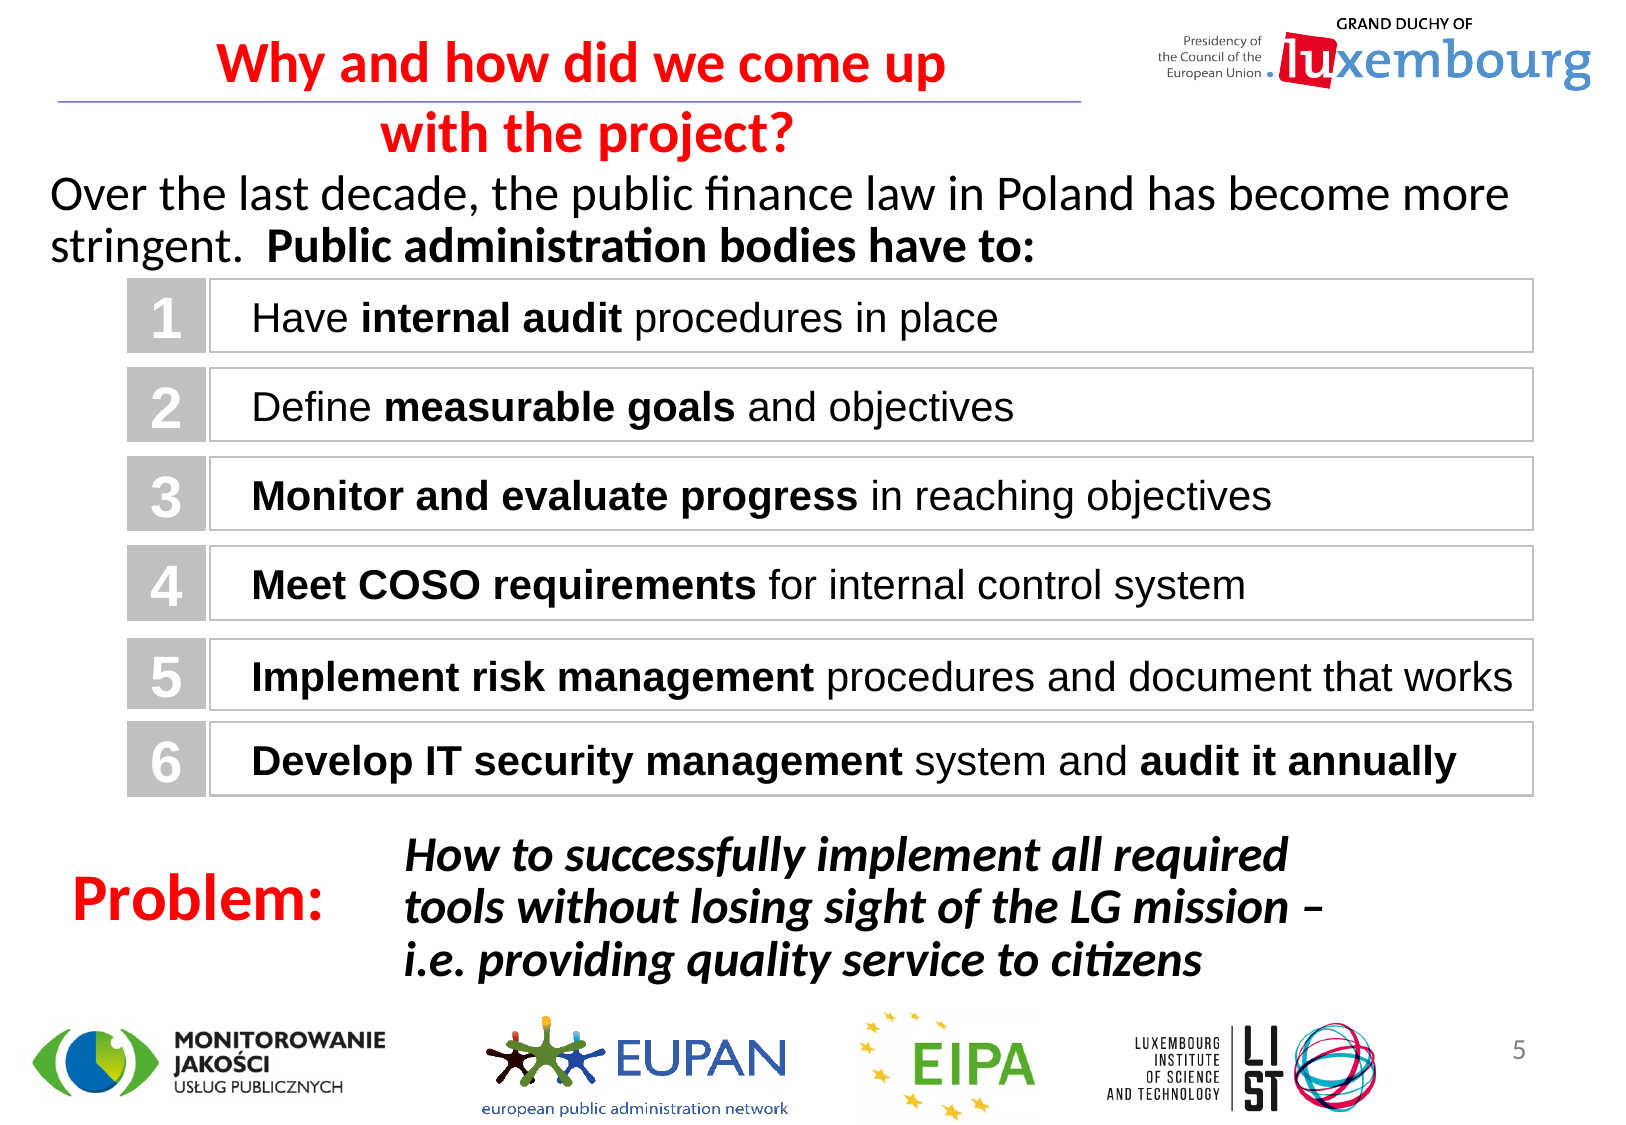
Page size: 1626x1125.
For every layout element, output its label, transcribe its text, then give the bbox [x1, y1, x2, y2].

text_box Meet COSO requirements for internal control system [210, 546, 1534, 620]
picture [859, 1012, 1035, 1121]
picture [0, 999, 417, 1125]
text_box 4 [128, 546, 205, 620]
picture [1107, 1023, 1376, 1112]
text_box Monitor and evaluate progress in reaching objectives [210, 456, 1534, 531]
text_box 2 [128, 368, 205, 442]
text_box How to successfully implement all required tools without losing sight of the LG mission – i.e. providing quality service to citizens [316, 822, 1368, 994]
text_box 6 [128, 721, 205, 796]
text_box Define measurable goals and objectives [210, 368, 1534, 442]
text_box Develop IT security management system and audit it annually [210, 721, 1534, 796]
title Why and how did we come up with the project? [68, 30, 1109, 157]
text_box 3 [128, 456, 205, 531]
slide_number 5 [1426, 1023, 1542, 1107]
text_box 5 [128, 639, 205, 709]
text_box Have internal audit procedures in place [210, 280, 1534, 353]
text_box Problem: [57, 845, 316, 941]
picture [1158, 18, 1591, 91]
text_box Implement risk management procedures and document that works [210, 639, 1534, 711]
text_box 1 [128, 280, 205, 353]
text_box Over the last decade, the public finance law in Poland has become more stringent. Public administration bodies have to: [21, 160, 1581, 280]
picture [482, 1016, 788, 1117]
